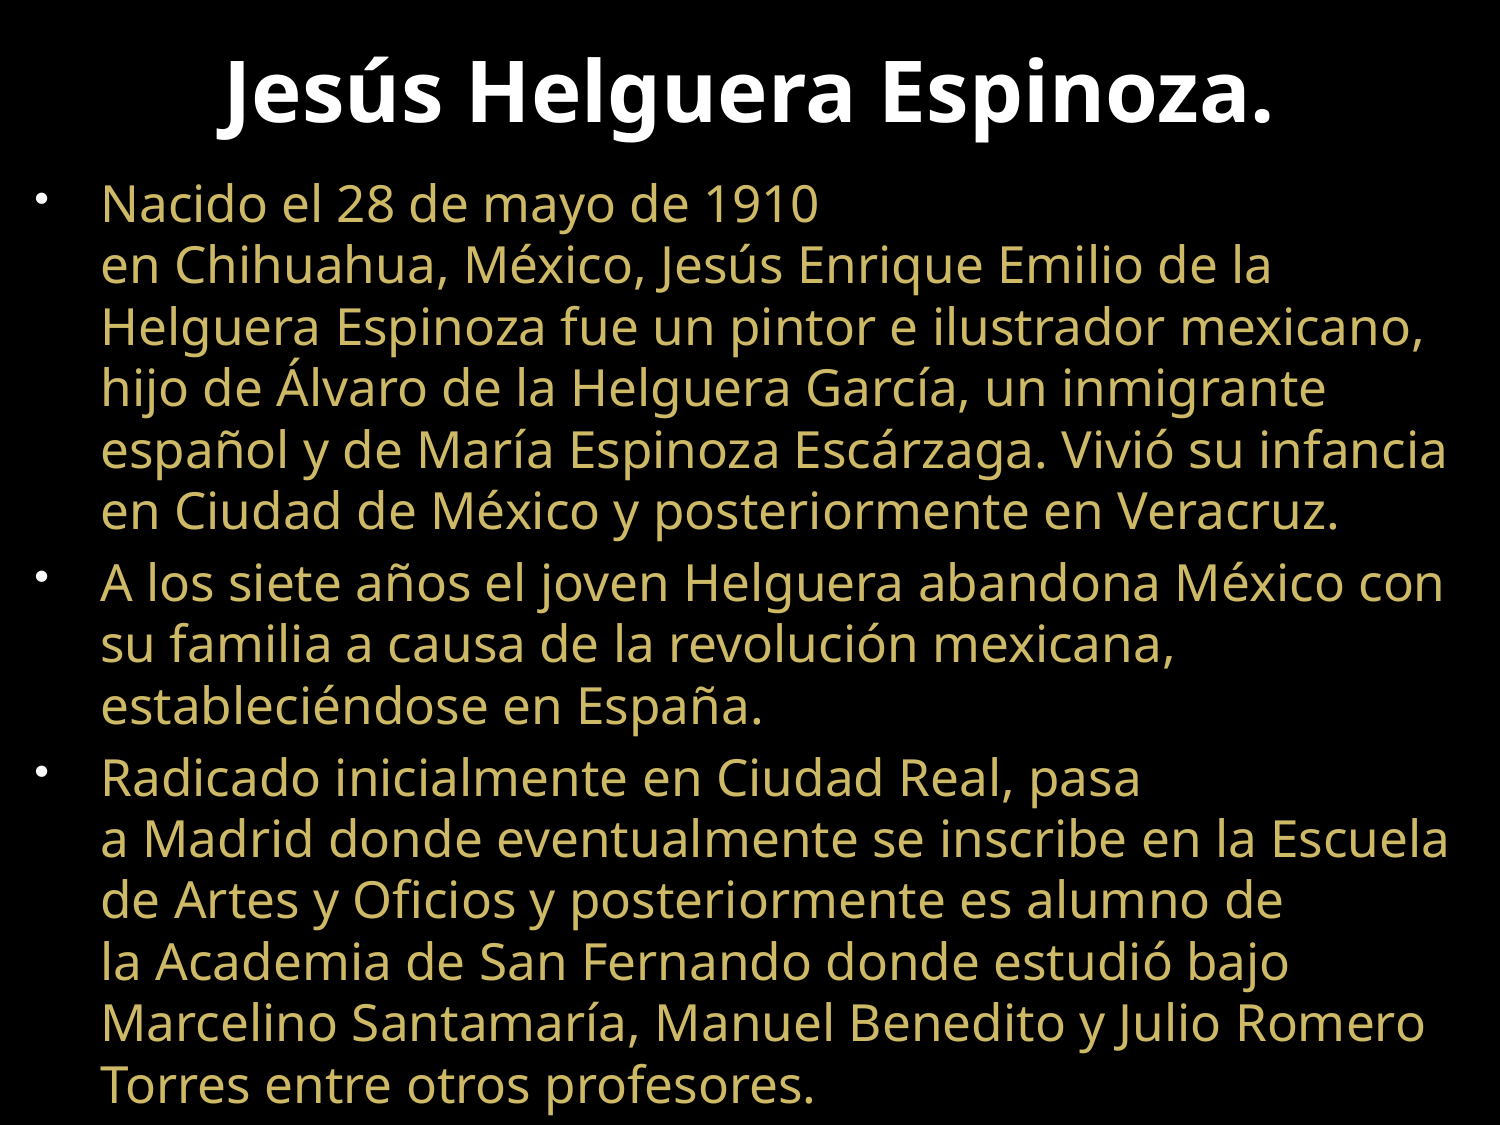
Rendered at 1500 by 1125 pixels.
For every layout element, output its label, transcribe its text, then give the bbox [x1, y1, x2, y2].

list Nacido el 28 de mayo de 1910 en Chihuahua, México, Jesús Enrique Emilio de la Helguera Espinoza fue un pintor e ilustrador mexicano, hijo de Álvaro de la Helguera García, un inmigrante español y de María Espinoza Escárzaga. Vivió su infancia en Ciudad de México y posteriormente en Veracruz. A los siete años el joven Helguera abandona México con su familia a causa de la revolución mexicana, estableciéndose en España. Radicado inicialmente en Ciudad Real, pasa a Madrid donde eventualmente se inscribe en la Escuela de Artes y Oficios y posteriormente es alumno de la Academia de San Fernando donde estudió bajo Marcelino Santamaría, Manuel Benedito y Julio Romero Torres entre otros profesores. [0, 164, 1500, 1125]
title Jesús Helguera Espinoza. [75, 0, 1425, 164]
